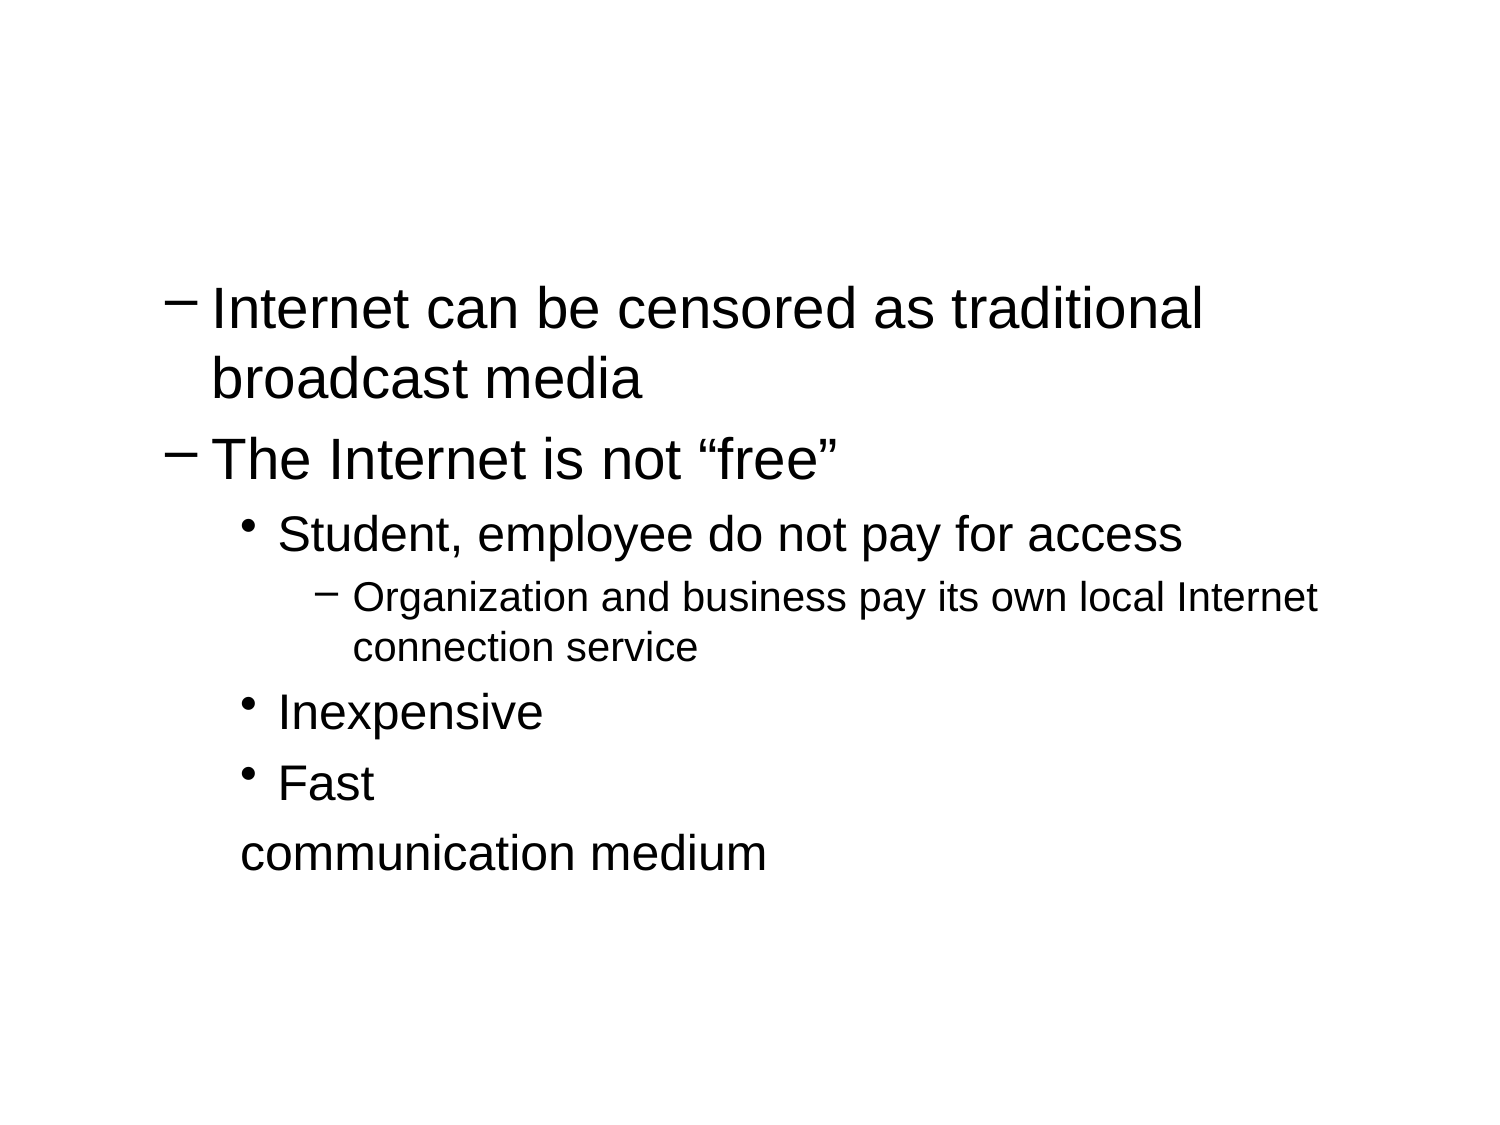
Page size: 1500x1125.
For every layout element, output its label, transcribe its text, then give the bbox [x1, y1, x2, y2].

list Internet can be censored as traditional broadcast media The Internet is not “free” Student, employee do not pay for access Organization and business pay its own local Internet connection service Inexpensive Fast communication medium [75, 262, 1425, 1005]
